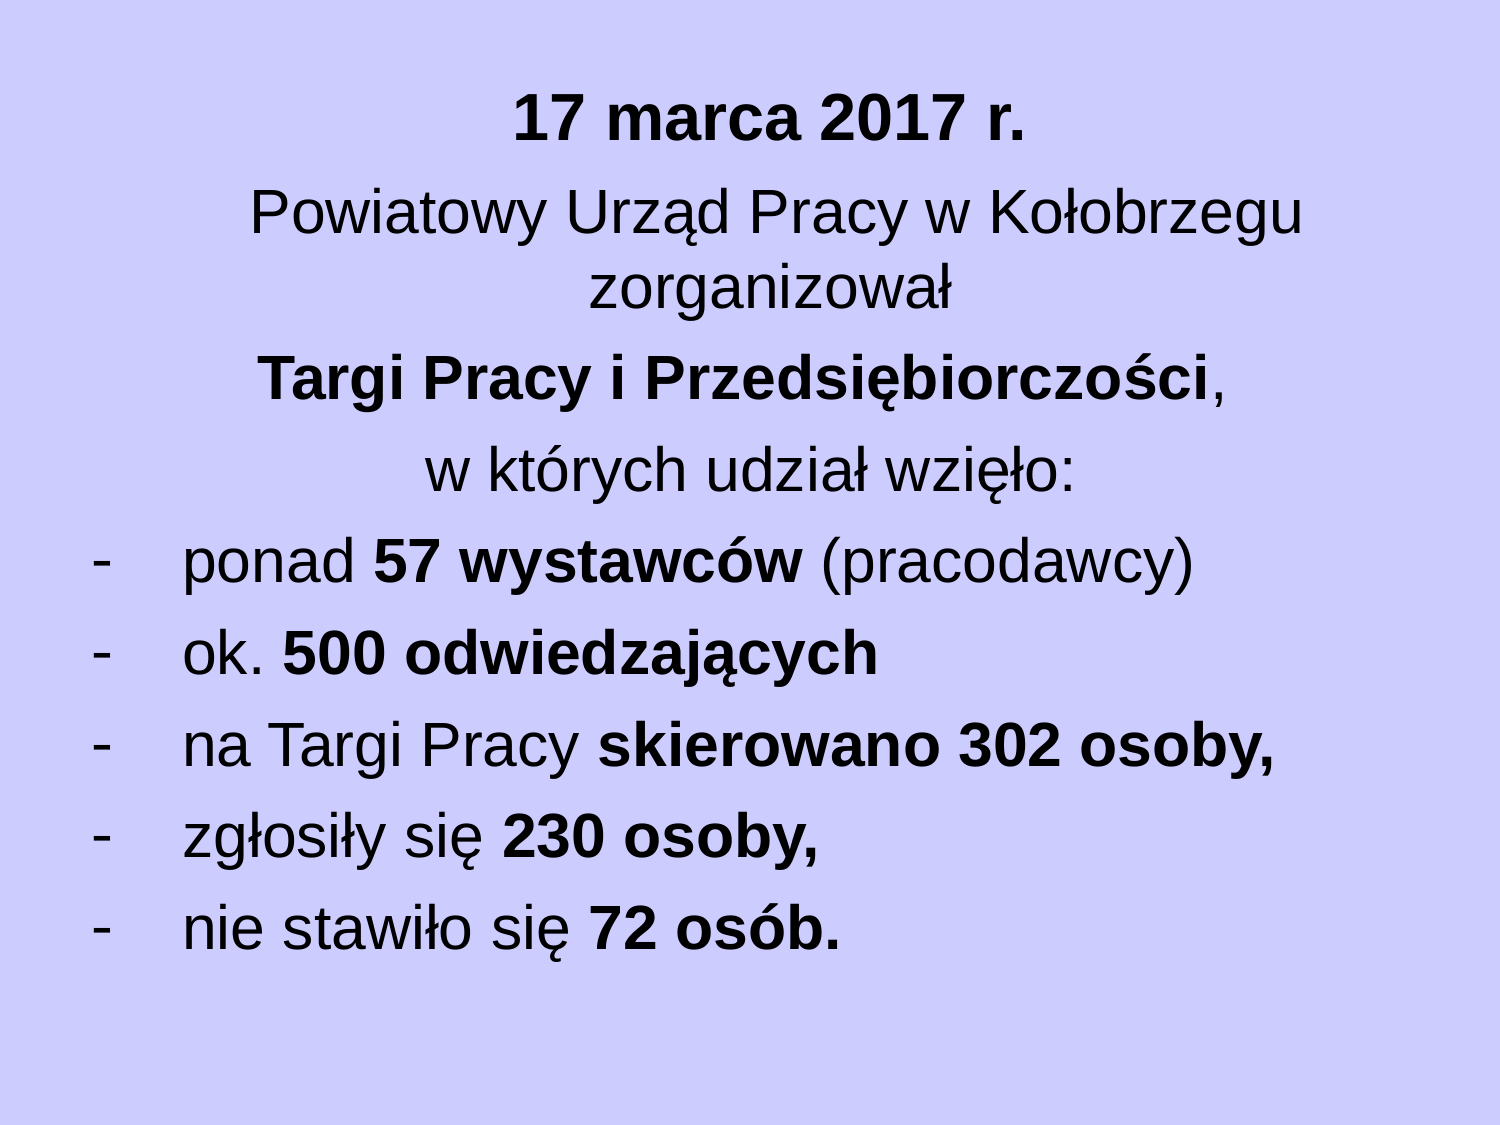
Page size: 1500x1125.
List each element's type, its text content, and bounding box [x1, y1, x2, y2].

list 17 marca 2017 r. Powiatowy Urząd Pracy w Kołobrzegu zorganizował Targi Pracy i Przedsiębiorczości, w których udział wzięło: ponad 57 wystawców (pracodawcy) ok. 500 odwiedzających na Targi Pracy skierowano 302 osoby, zgłosiły się 230 osoby, nie stawiło się 72 osób. [76, 66, 1427, 809]
